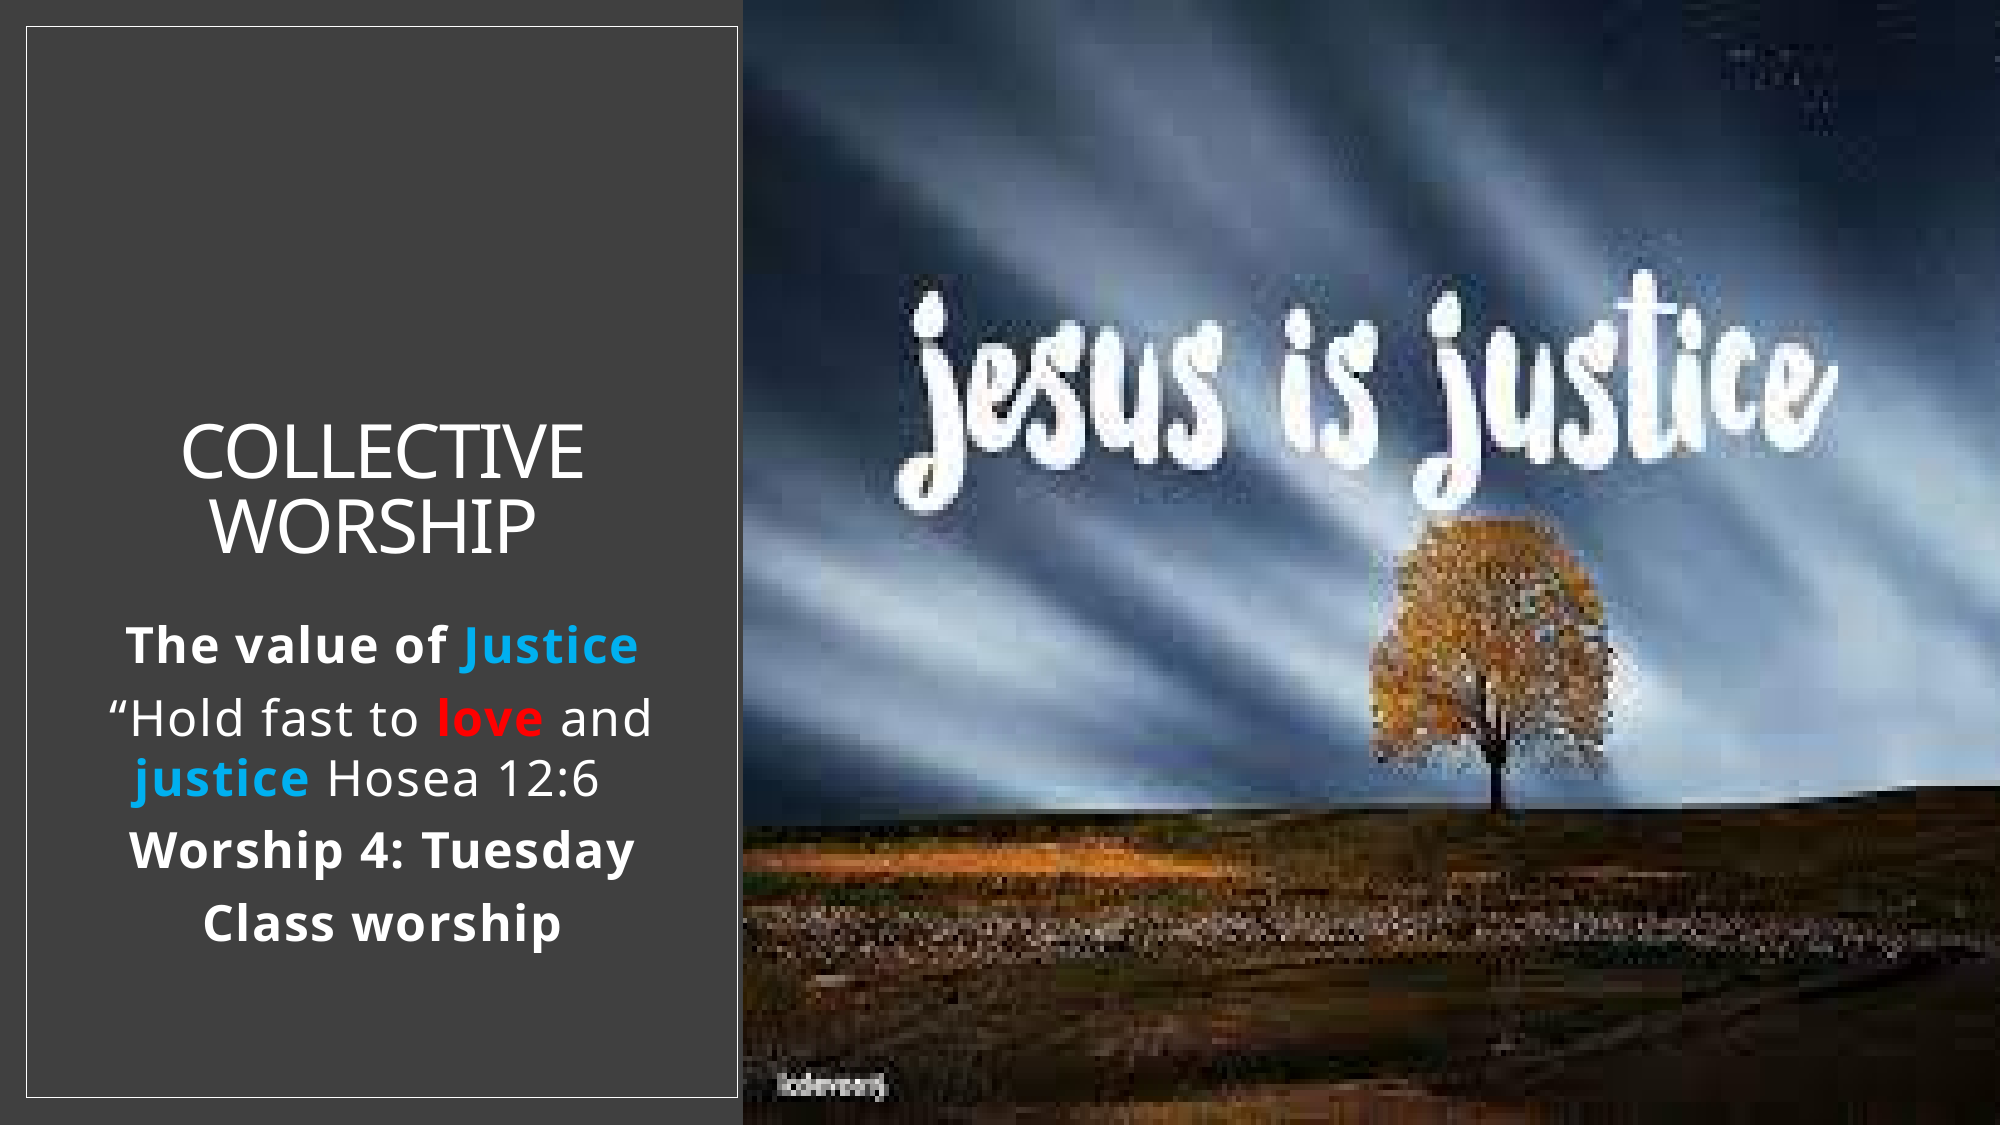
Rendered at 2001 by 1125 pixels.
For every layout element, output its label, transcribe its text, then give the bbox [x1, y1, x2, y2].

picture [743, 0, 2000, 1125]
title Collective worship [76, 219, 689, 606]
text_box [0, 0, 739, 1125]
text_box [26, 26, 738, 1098]
subtitle The value of Justice “Hold fast to love and justice Hosea 12:6 Worship 4: Tuesday Class worship [71, 606, 694, 936]
